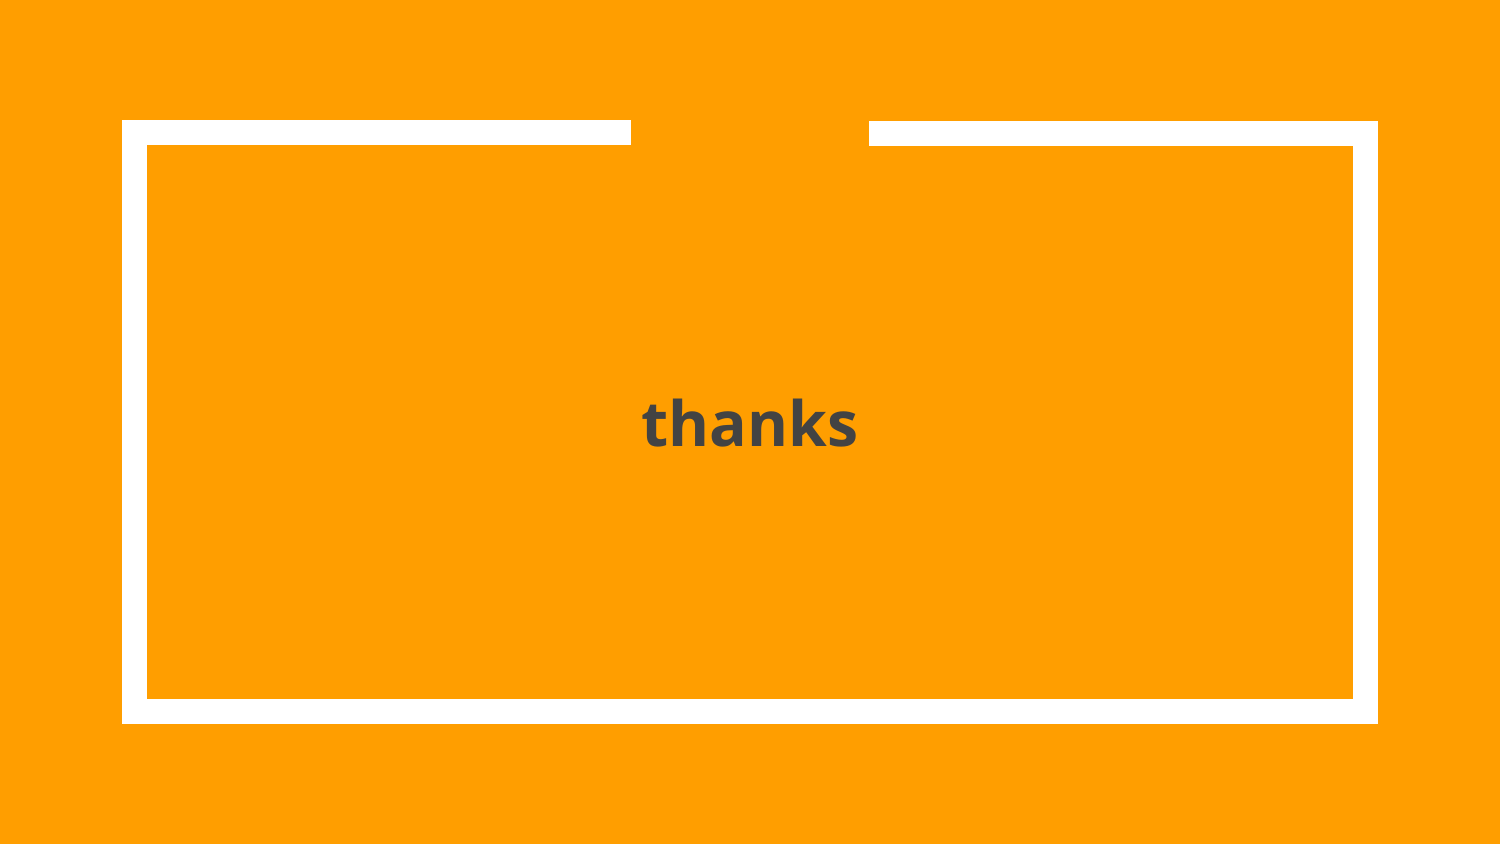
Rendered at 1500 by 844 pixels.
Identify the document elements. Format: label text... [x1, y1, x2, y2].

title thanks [376, 326, 1124, 517]
